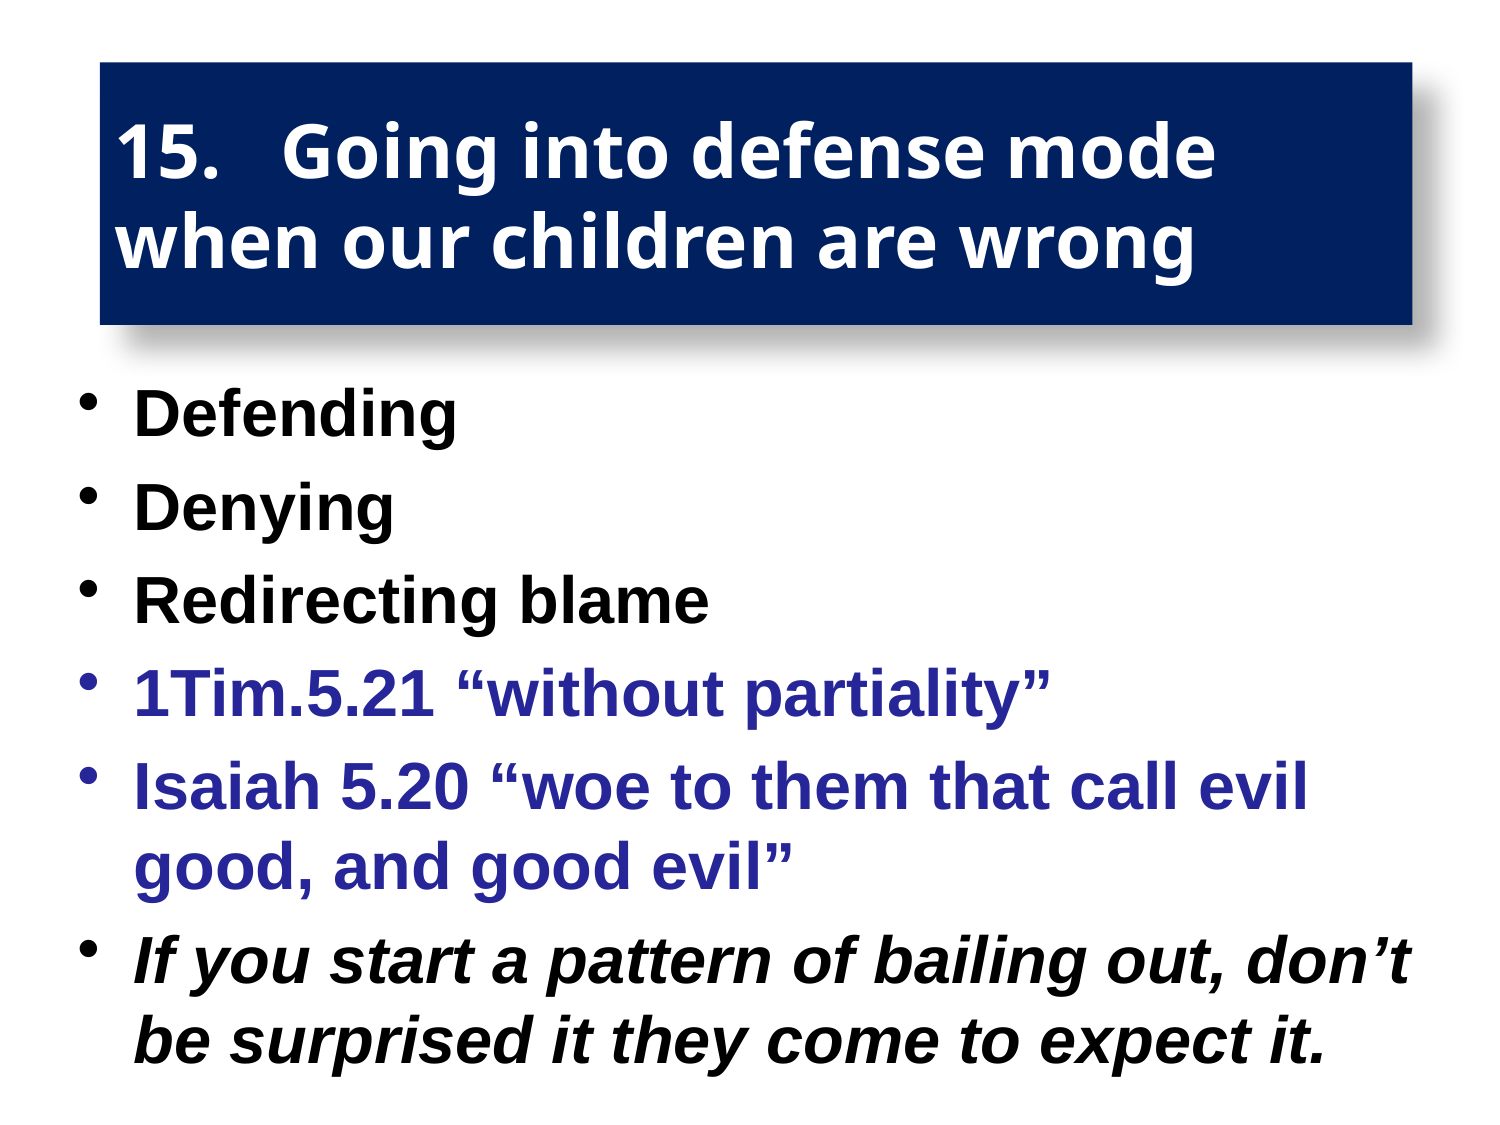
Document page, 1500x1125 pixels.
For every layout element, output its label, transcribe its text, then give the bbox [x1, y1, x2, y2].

list Defending Denying Redirecting blame 1Tim.5.21 “without partiality” Isaiah 5.20 “woe to them that call evil good, and good evil” If you start a pattern of bailing out, don’t be surprised it they come to expect it. [62, 362, 1500, 1125]
title 15. Going into defense mode when our children are wrong [99, 62, 1413, 326]
